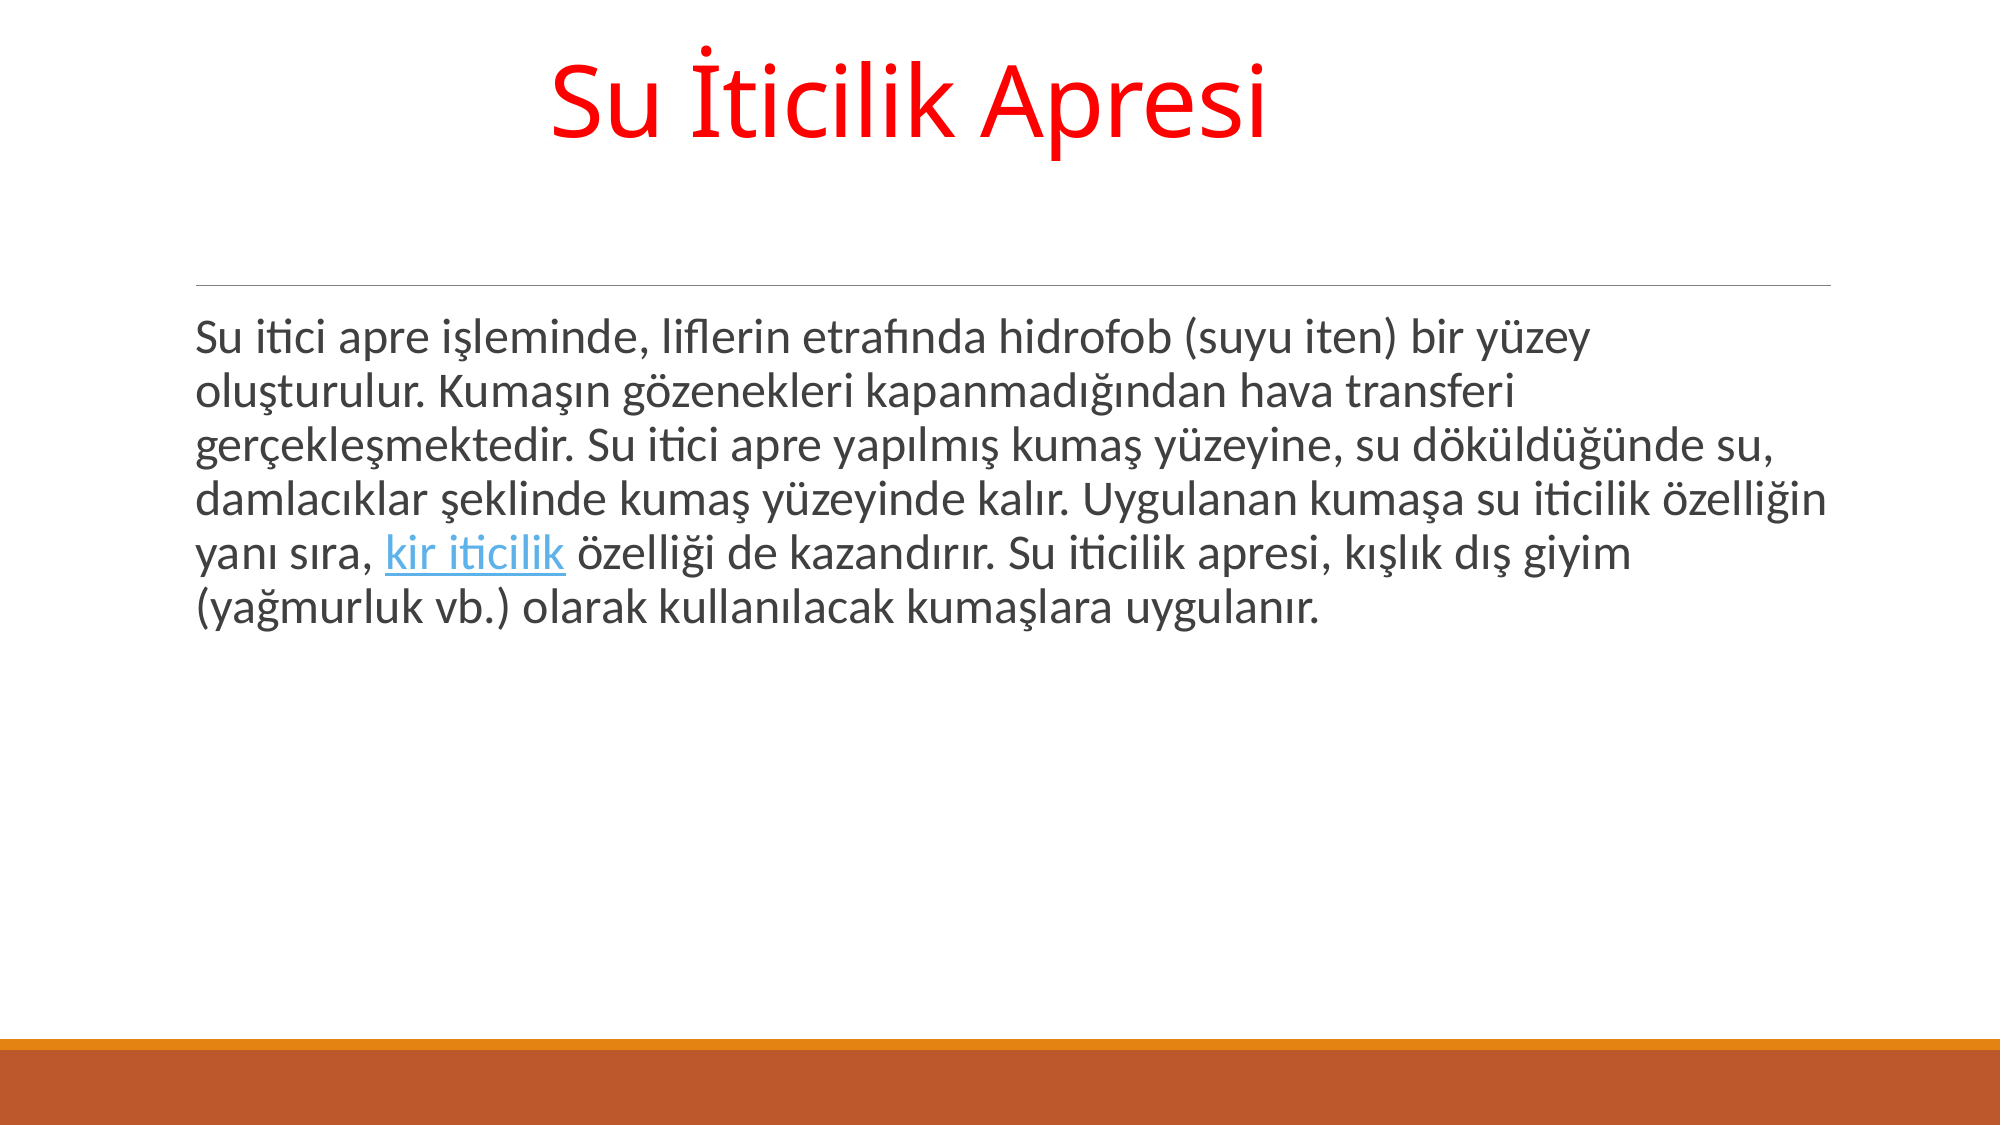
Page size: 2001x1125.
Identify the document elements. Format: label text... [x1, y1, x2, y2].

title Su İticilik Apresi [535, 47, 1830, 285]
list Su itici apre işleminde, liflerin etrafında hidrofob (suyu iten) bir yüzey oluşturulur. Kumaşın gözenekleri kapanmadığından hava transferi gerçekleşmektedir. Su itici apre yapılmış kumaş yüzeyine, su döküldüğünde su, damlacıklar şeklinde kumaş yüzeyinde kalır. Uygulanan kumaşa su iticilik özelliğin yanı sıra, kir iticilik özelliği de kazandırır. Su iticilik apresi, kışlık dış giyim (yağmurluk vb.) olarak kullanılacak kumaşlara uygulanır. [180, 302, 1830, 963]
